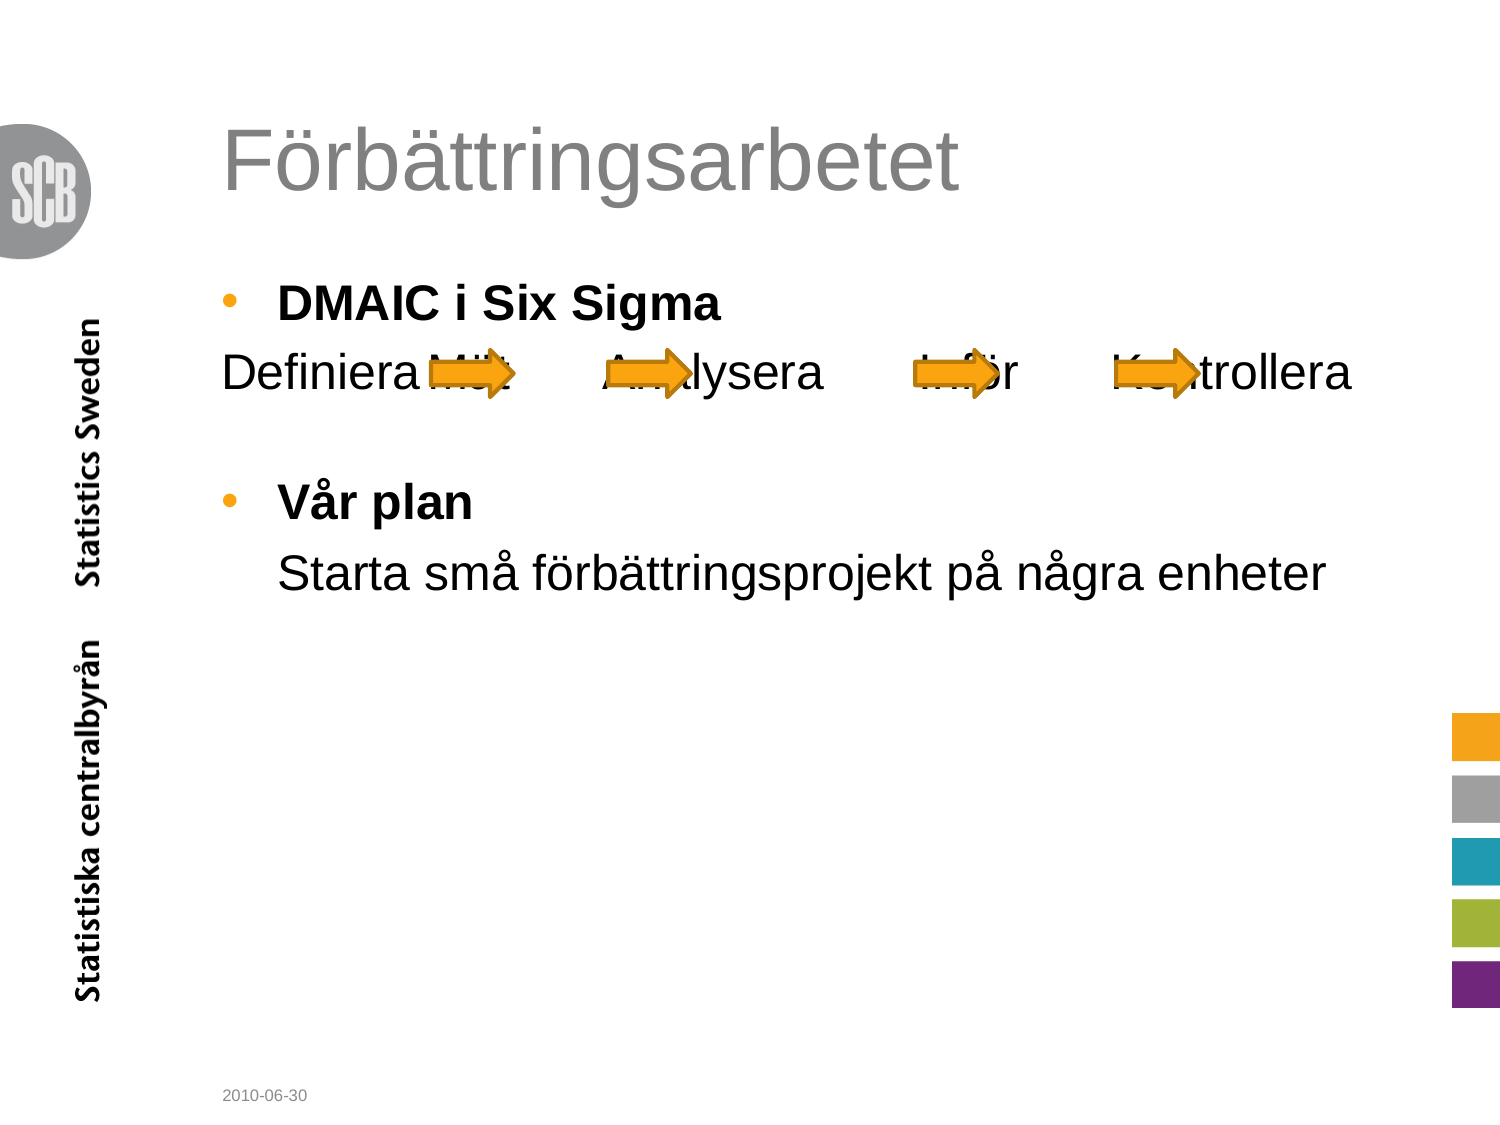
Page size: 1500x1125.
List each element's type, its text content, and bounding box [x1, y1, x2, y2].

title Förbättringsarbetet [206, 62, 1425, 250]
picture [1452, 713, 1500, 1008]
text_box [913, 347, 1001, 400]
text_box [428, 347, 516, 400]
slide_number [207, 1065, 425, 1125]
picture [0, 124, 107, 1002]
list DMAIC i Six Sigma Definiera Mät Analysera Inför Kontrollera Vår plan Starta små förbättringsprojekt på några enheter [206, 262, 1471, 1005]
text_box [606, 347, 693, 400]
text_box [1114, 347, 1201, 400]
